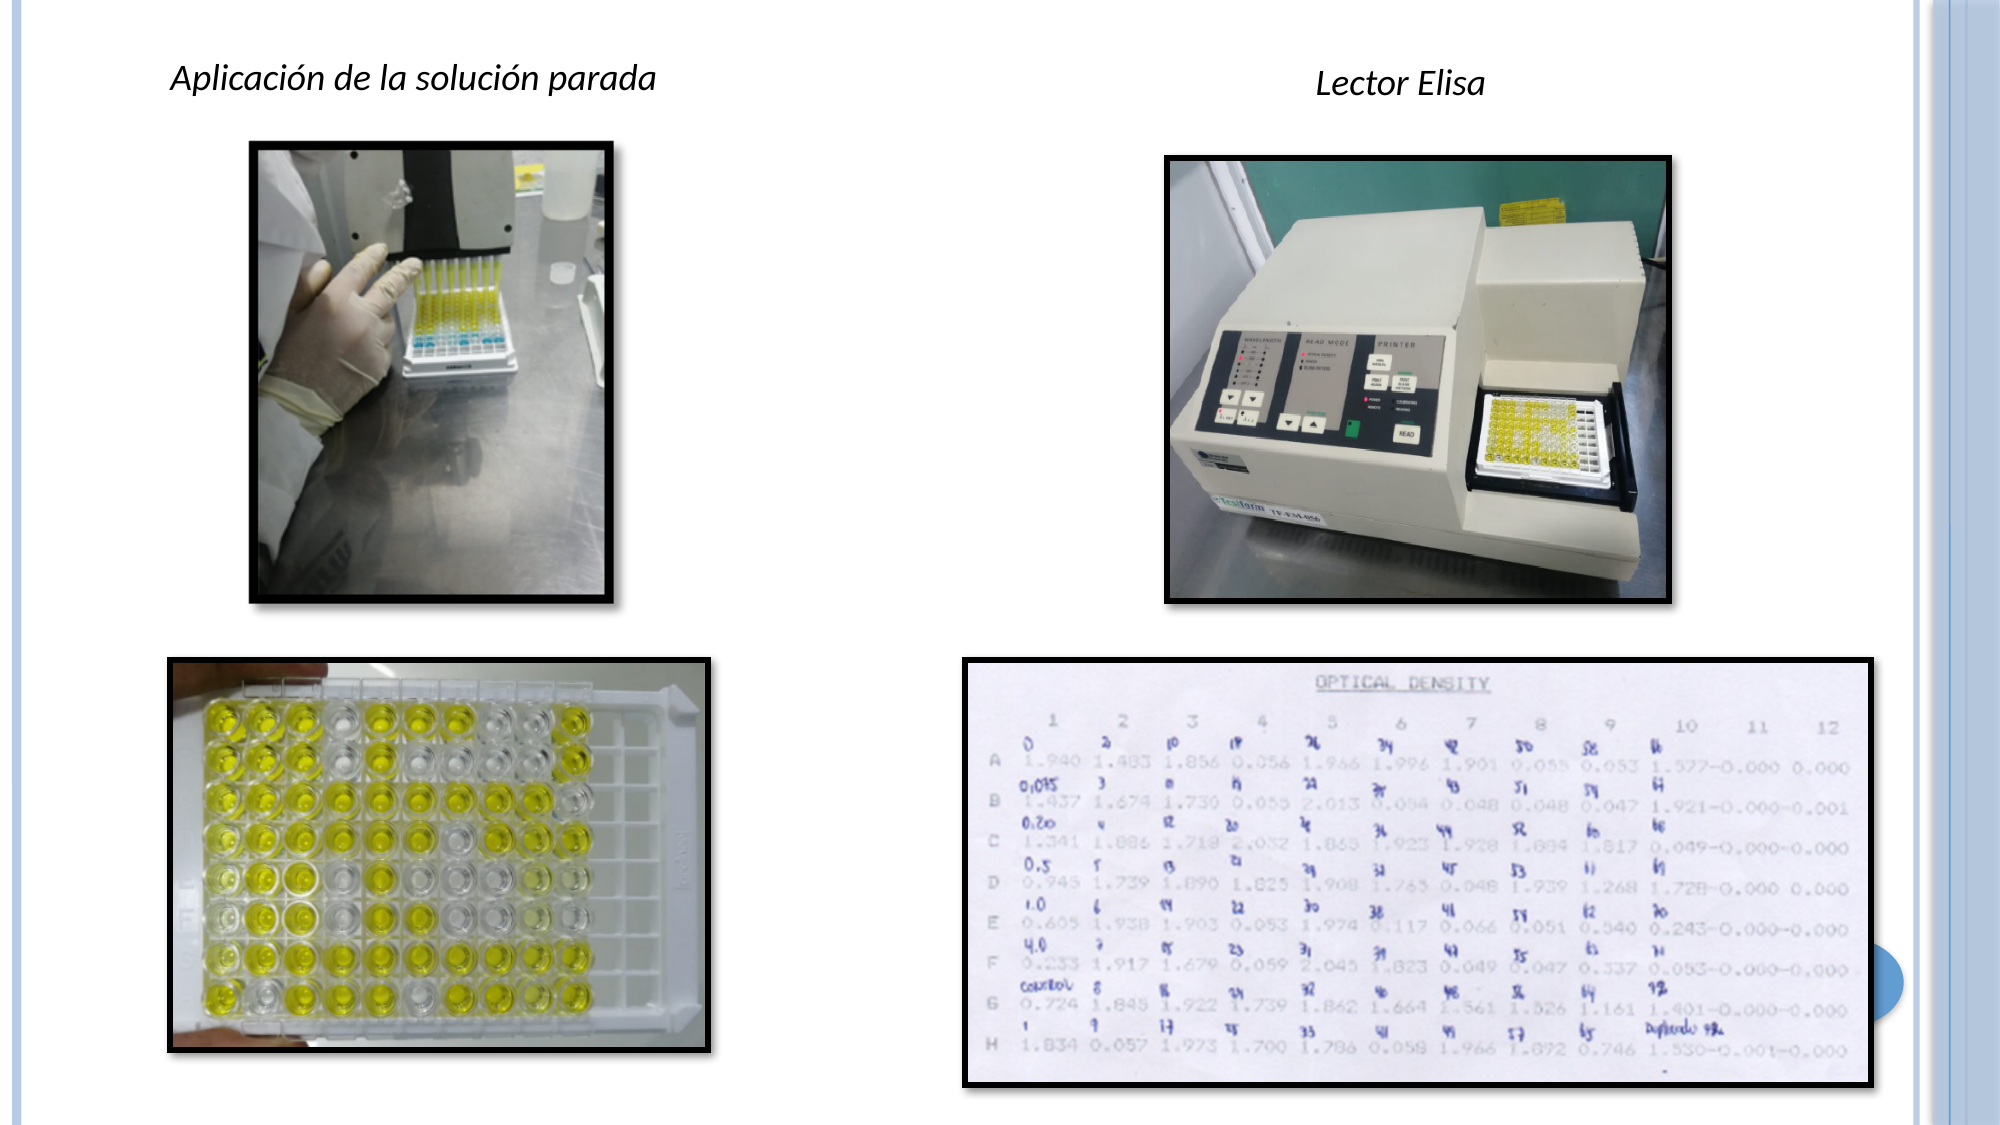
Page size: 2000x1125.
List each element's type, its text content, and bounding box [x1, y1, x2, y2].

text_box Aplicación de la solución parada [155, 45, 673, 106]
text_box Lector Elisa [1300, 50, 1502, 111]
picture [243, 134, 635, 625]
picture [967, 662, 1869, 1083]
picture [1169, 160, 1667, 599]
picture [172, 662, 706, 1048]
